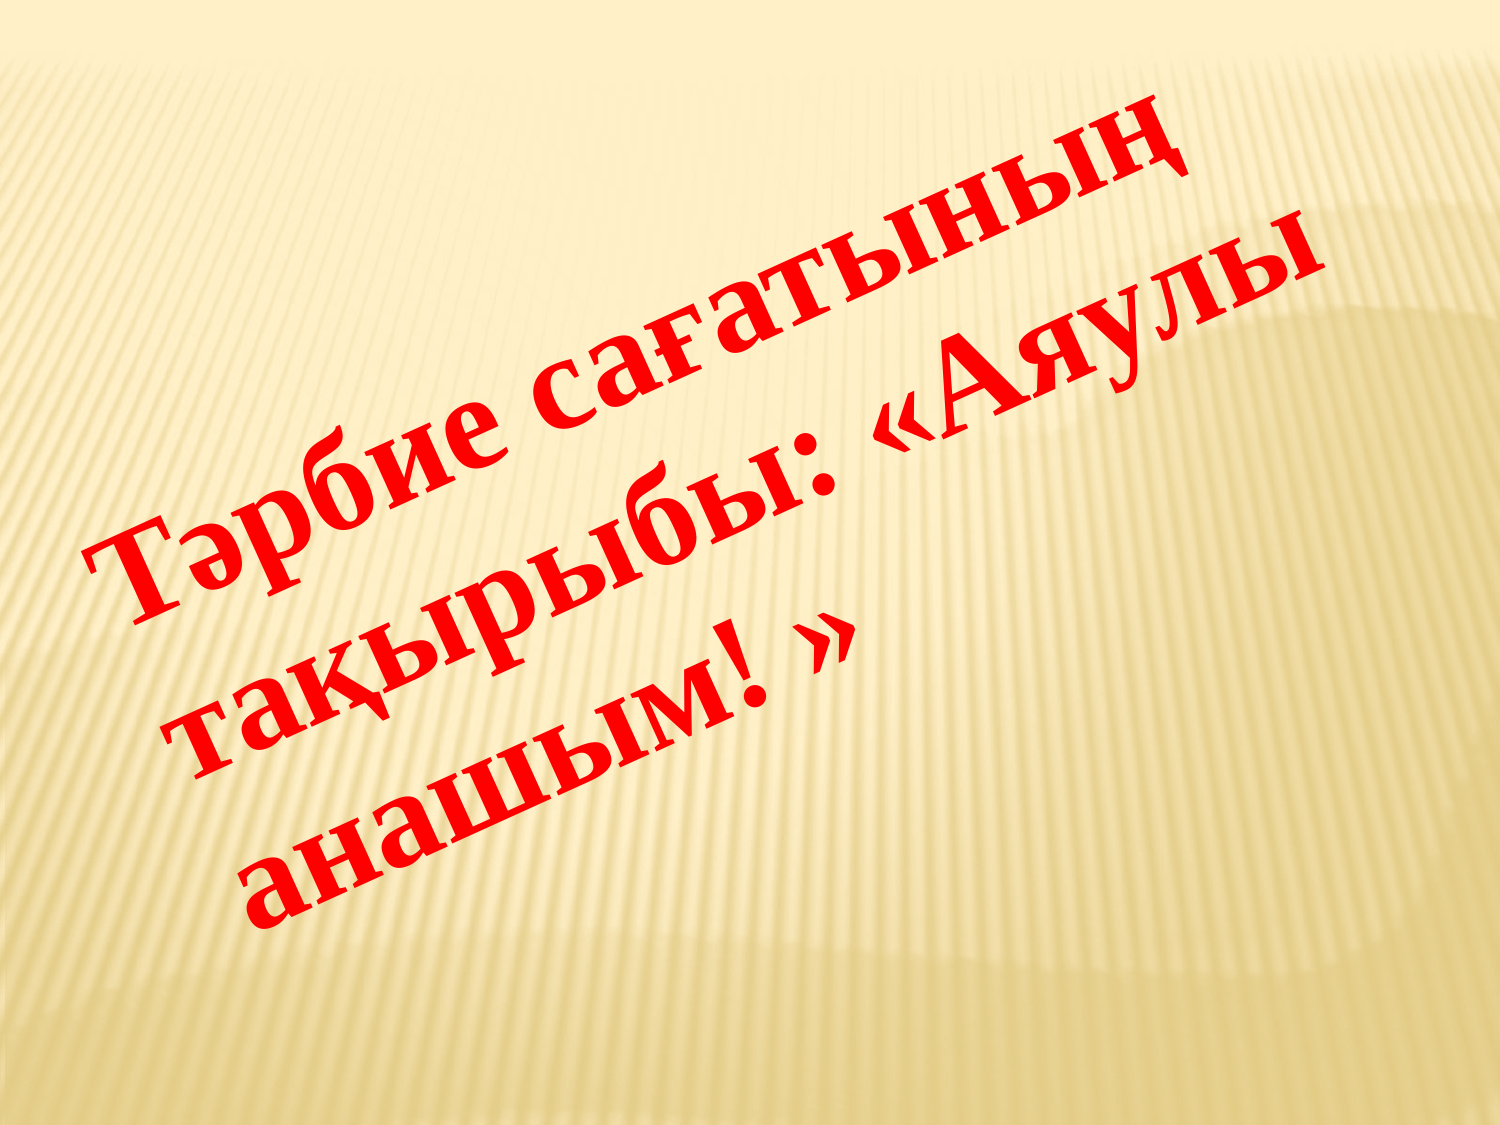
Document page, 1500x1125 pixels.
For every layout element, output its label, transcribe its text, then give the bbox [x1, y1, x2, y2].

text_box Тәрбие сағатының тақырыбы: «Аяулы анашым! » [42, 0, 1500, 1124]
